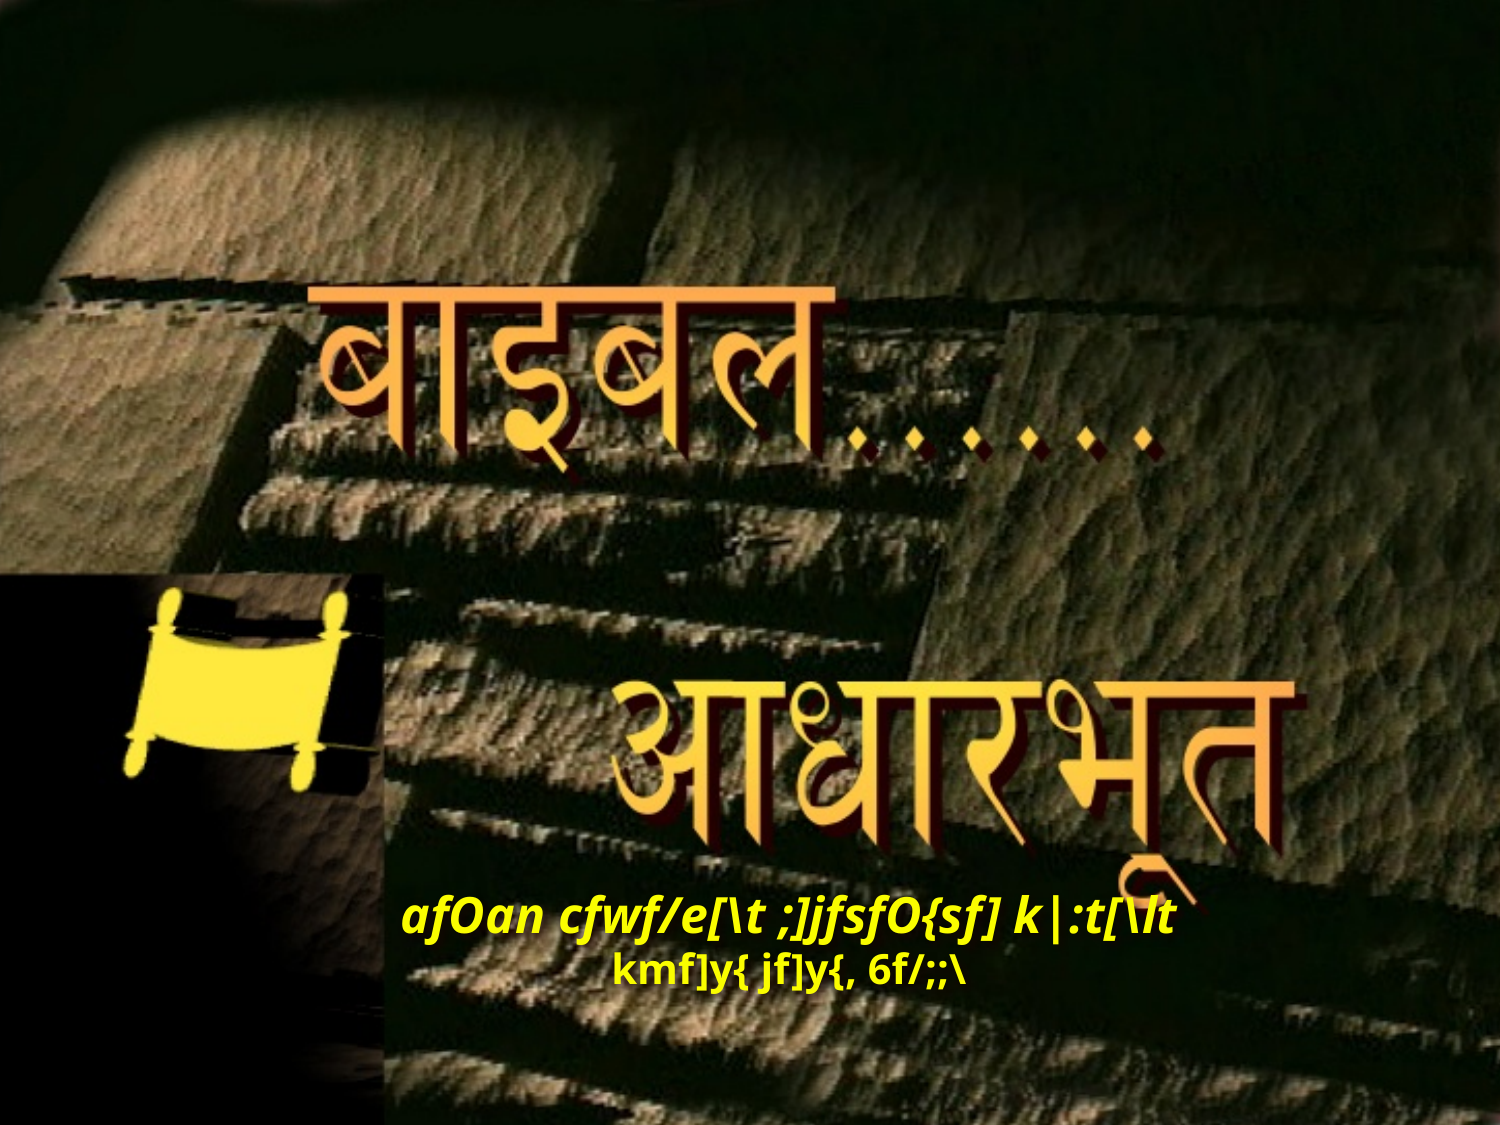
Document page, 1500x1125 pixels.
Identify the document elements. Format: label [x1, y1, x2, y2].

picture [0, 0, 1500, 1125]
text_box [36, 875, 1448, 1098]
